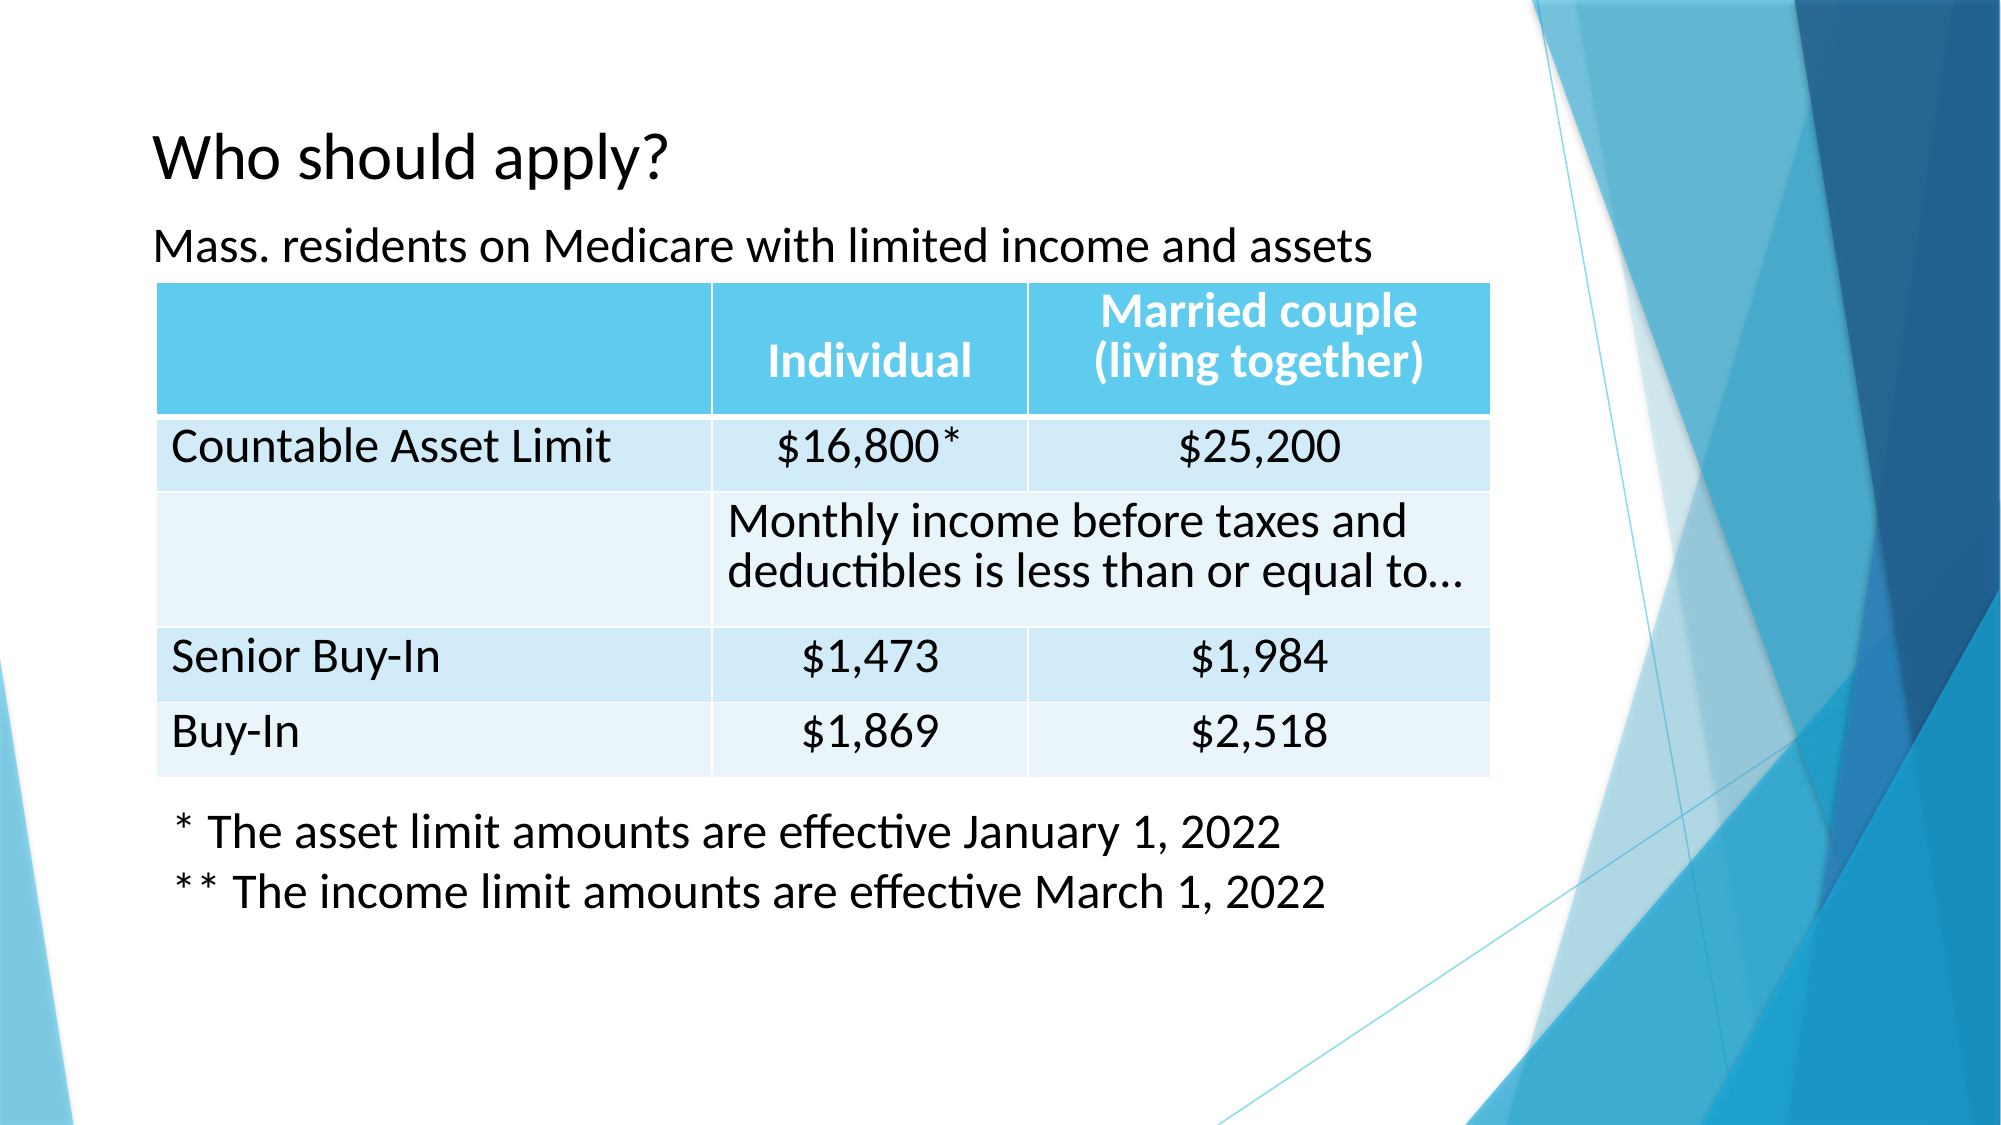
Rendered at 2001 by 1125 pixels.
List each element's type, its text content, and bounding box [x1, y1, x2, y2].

text_box Mass. residents on Medicare with limited income and assets [137, 204, 1472, 280]
table_header Married couple (living together) [1029, 283, 1490, 414]
text_box * The asset limit amounts are effective January 1, 2022 ** The income limit amounts are effective March 1, 2022 [156, 791, 1410, 926]
table_cell $2,518 [1029, 703, 1490, 777]
table_header Individual [713, 283, 1027, 414]
table_header [157, 283, 711, 414]
table_cell $25,200 [1029, 420, 1490, 491]
table_cell Monthly income before taxes and deductibles is less than or equal to… [713, 493, 1490, 626]
table_cell Senior Buy-In [157, 628, 711, 702]
table_cell $1,984 [1029, 628, 1490, 702]
table_cell Buy-In [157, 703, 711, 777]
table_cell Countable Asset Limit [157, 420, 711, 491]
text_box Who should apply? [137, 105, 1050, 200]
table_cell $1,473 [713, 628, 1027, 702]
table_cell $16,800* [713, 420, 1027, 491]
table_cell $1,869 [713, 703, 1027, 777]
table_cell [157, 493, 711, 626]
